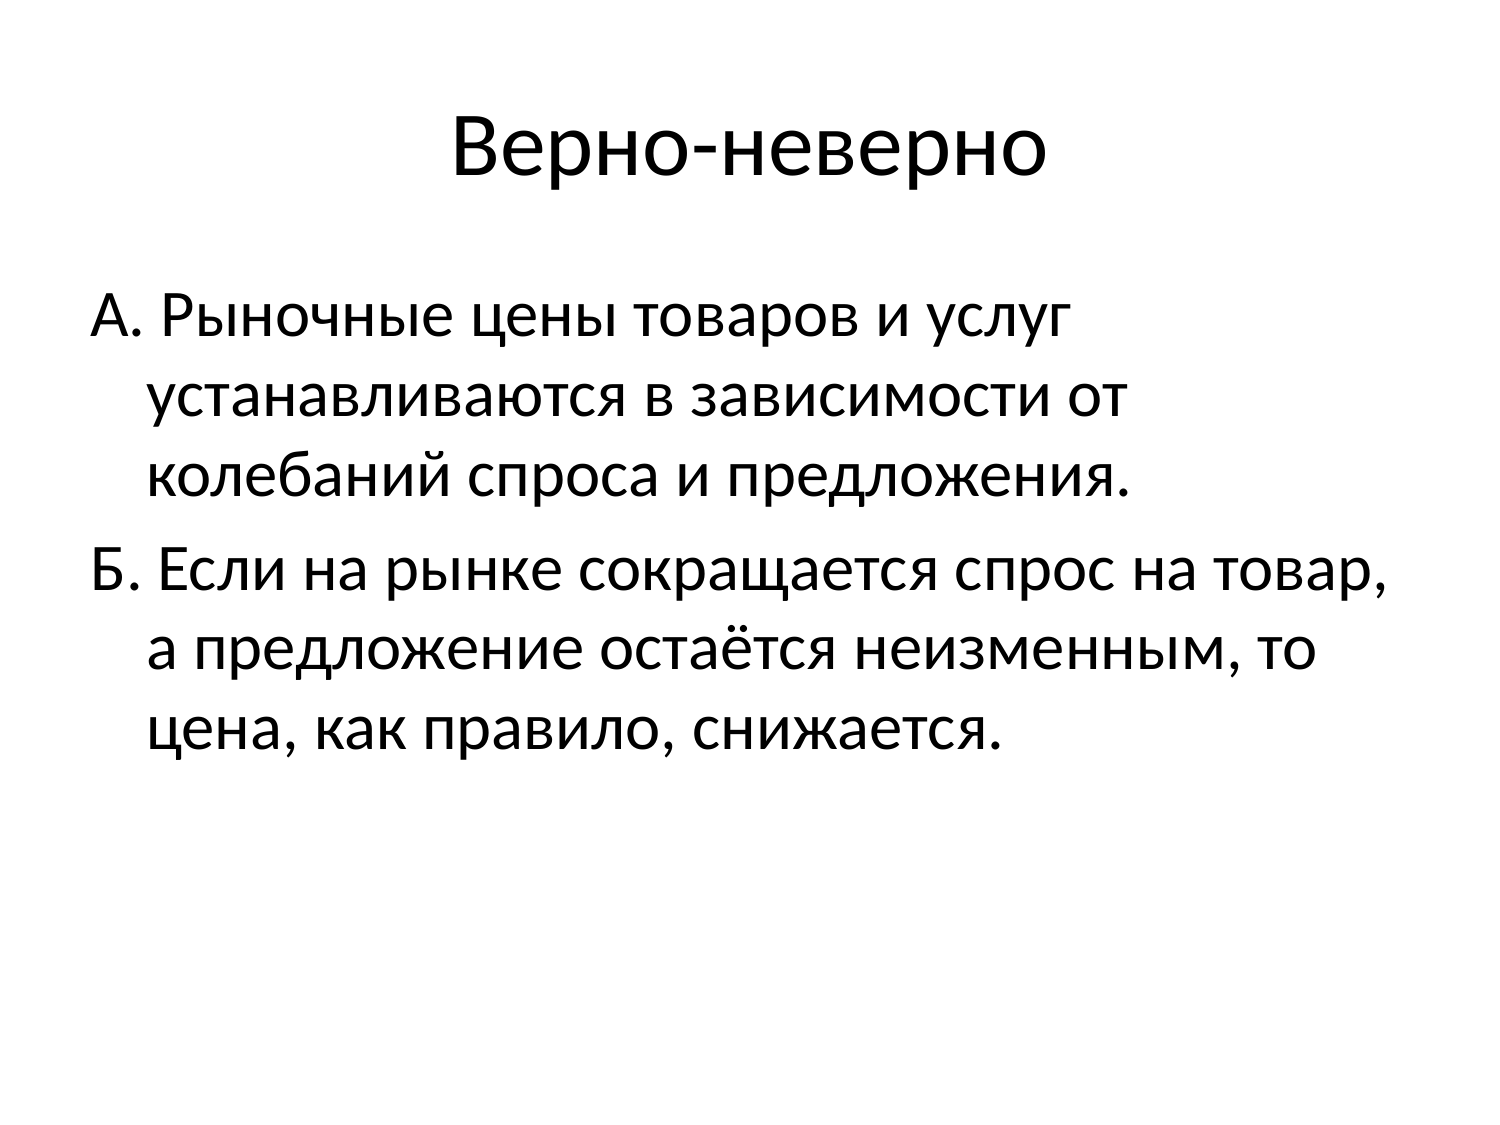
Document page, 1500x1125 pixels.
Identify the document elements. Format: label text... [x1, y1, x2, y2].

list А. Рыночные цены товаров и услуг устанавливаются в зависимости от колебаний спроса и предложения. Б. Если на рынке сокращается спрос на товар, а предложение остаётся неизменным, то цена, как правило, снижается. [75, 262, 1425, 1005]
title Верно-неверно [75, 45, 1425, 233]
